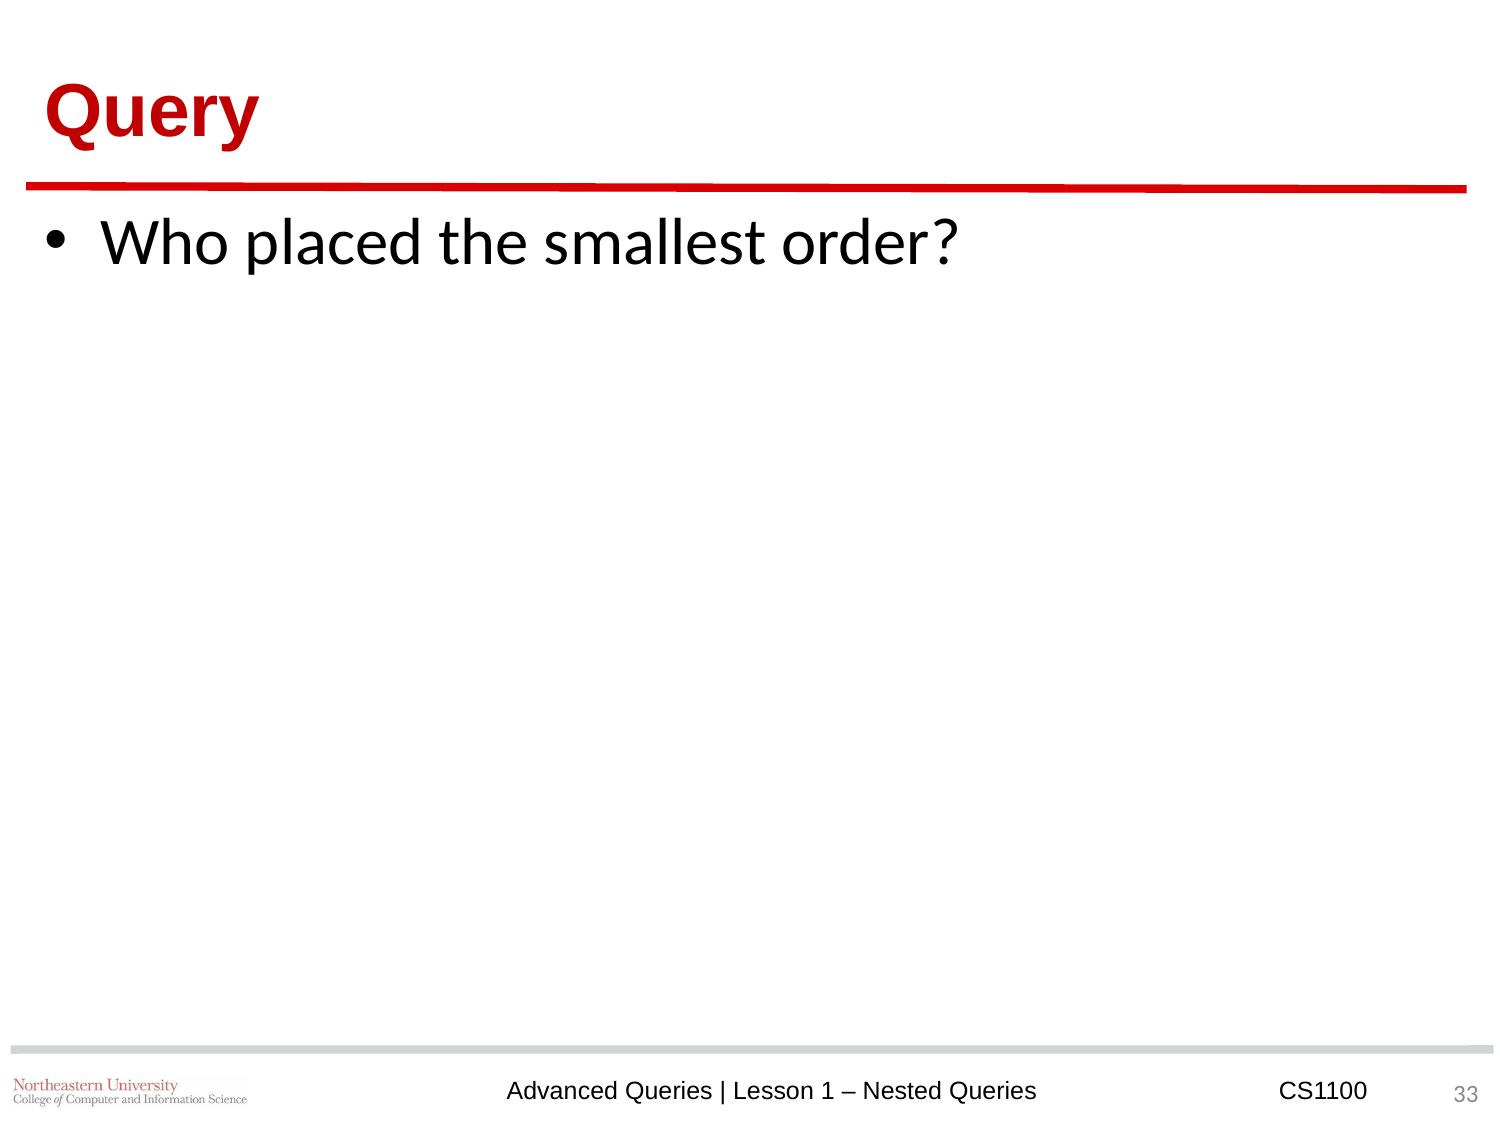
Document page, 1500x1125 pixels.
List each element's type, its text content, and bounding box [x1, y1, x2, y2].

title Query [29, 43, 1495, 170]
picture [10, 1075, 249, 1109]
list Who placed the smallest order? [29, 190, 1473, 1033]
slide_number ‹#› [1403, 1064, 1494, 1120]
